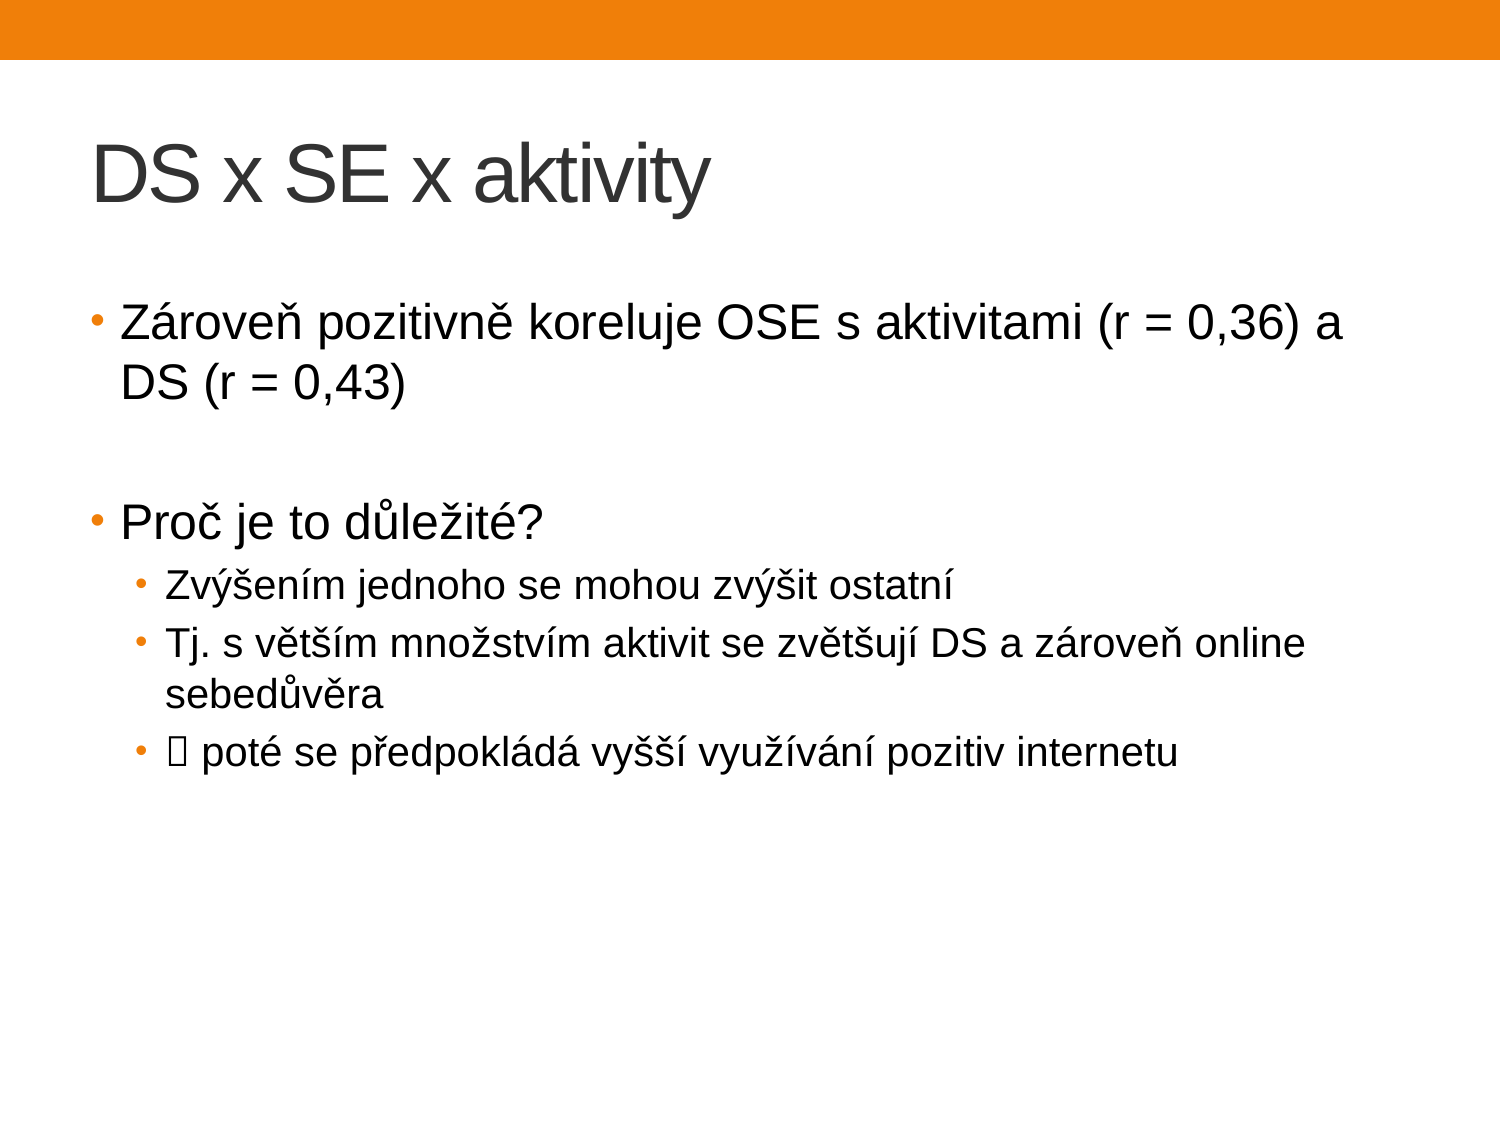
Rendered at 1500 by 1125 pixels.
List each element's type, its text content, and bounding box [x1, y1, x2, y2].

list Zároveň pozitivně koreluje OSE s aktivitami (r = 0,36) a DS (r = 0,43) Proč je to důležité? Zvýšením jednoho se mohou zvýšit ostatní Tj. s větším množstvím aktivit se zvětšují DS a zároveň online sebedůvěra  poté se předpokládá vyšší využívání pozitiv internetu [75, 282, 1425, 1059]
title DS x SE x aktivity [75, 87, 1425, 250]
